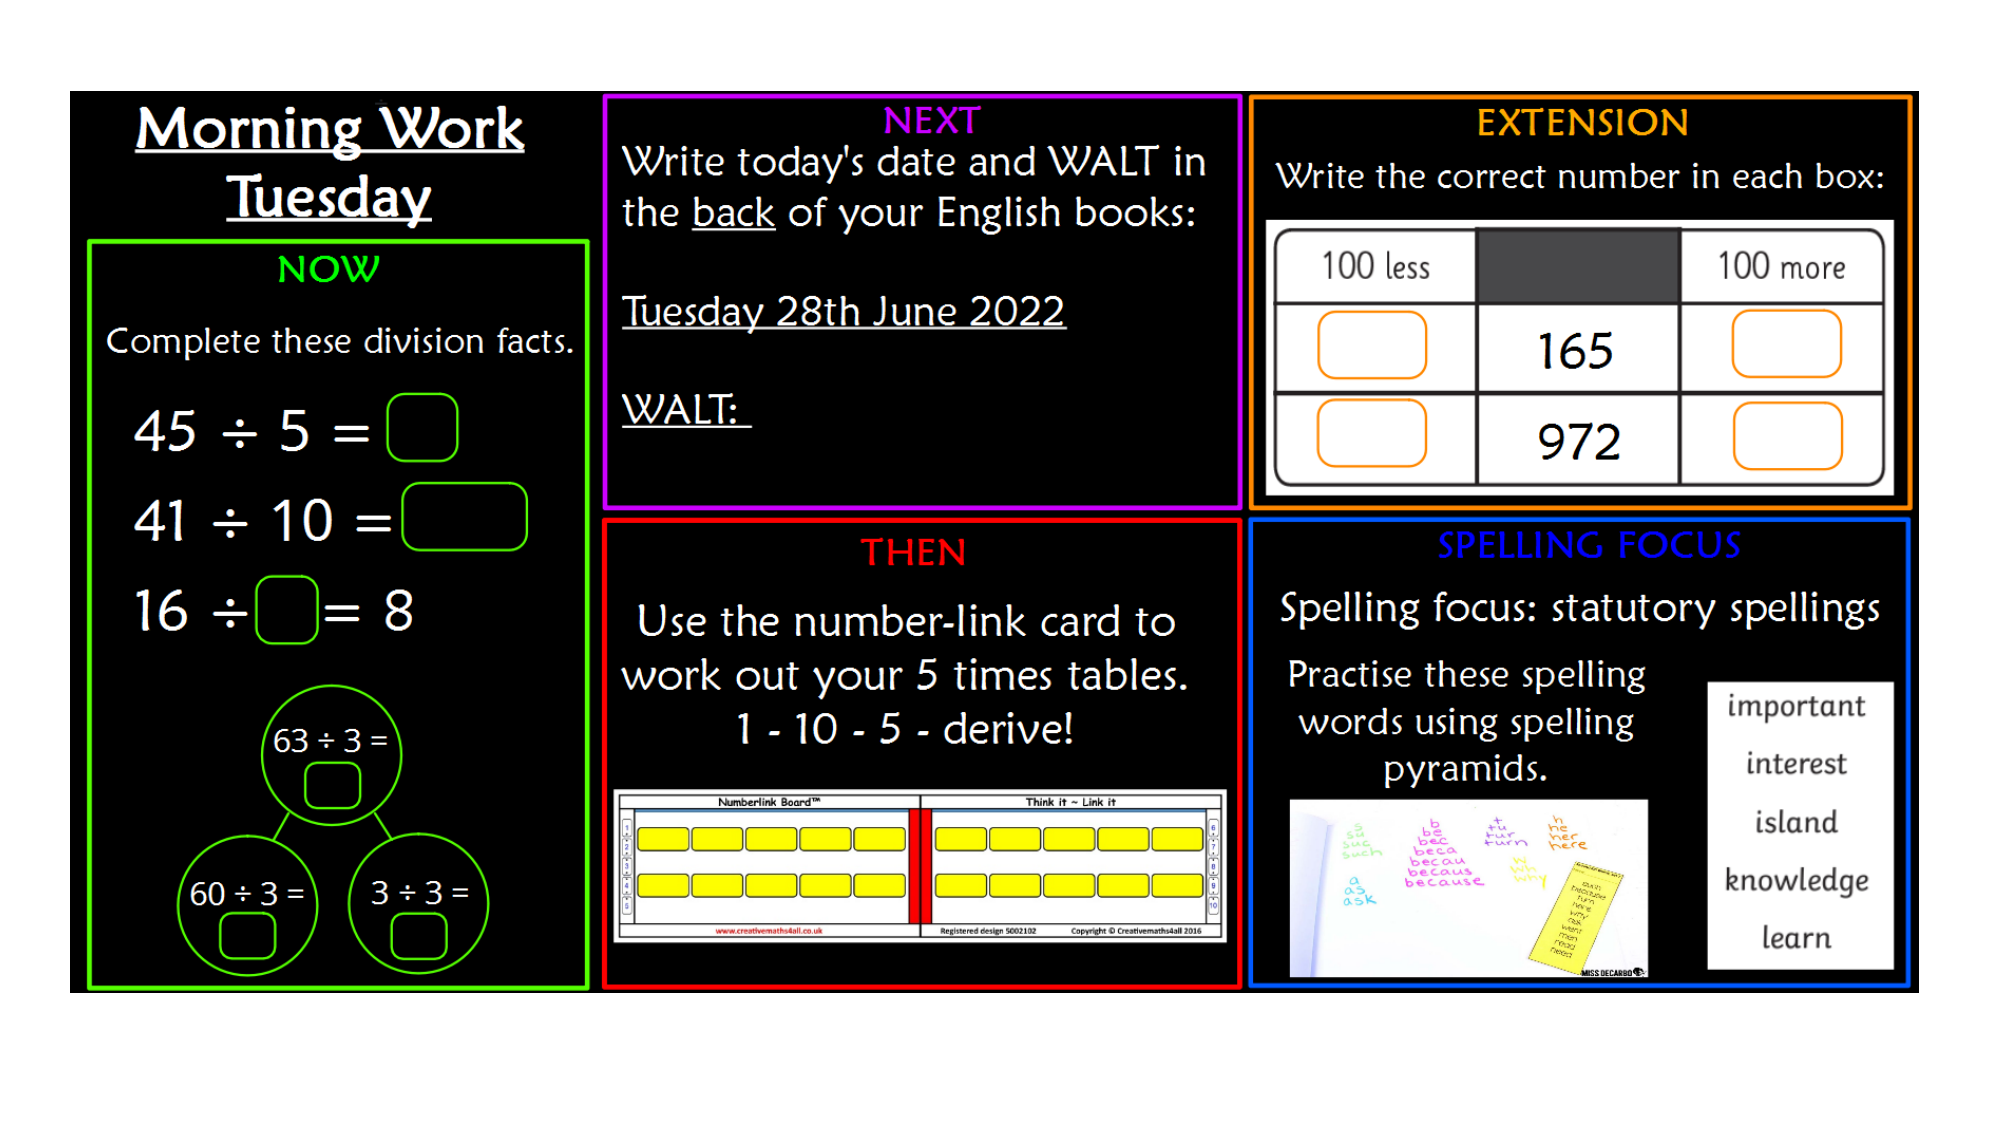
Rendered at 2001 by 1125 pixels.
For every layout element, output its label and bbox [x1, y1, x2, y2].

picture [70, 91, 1919, 993]
